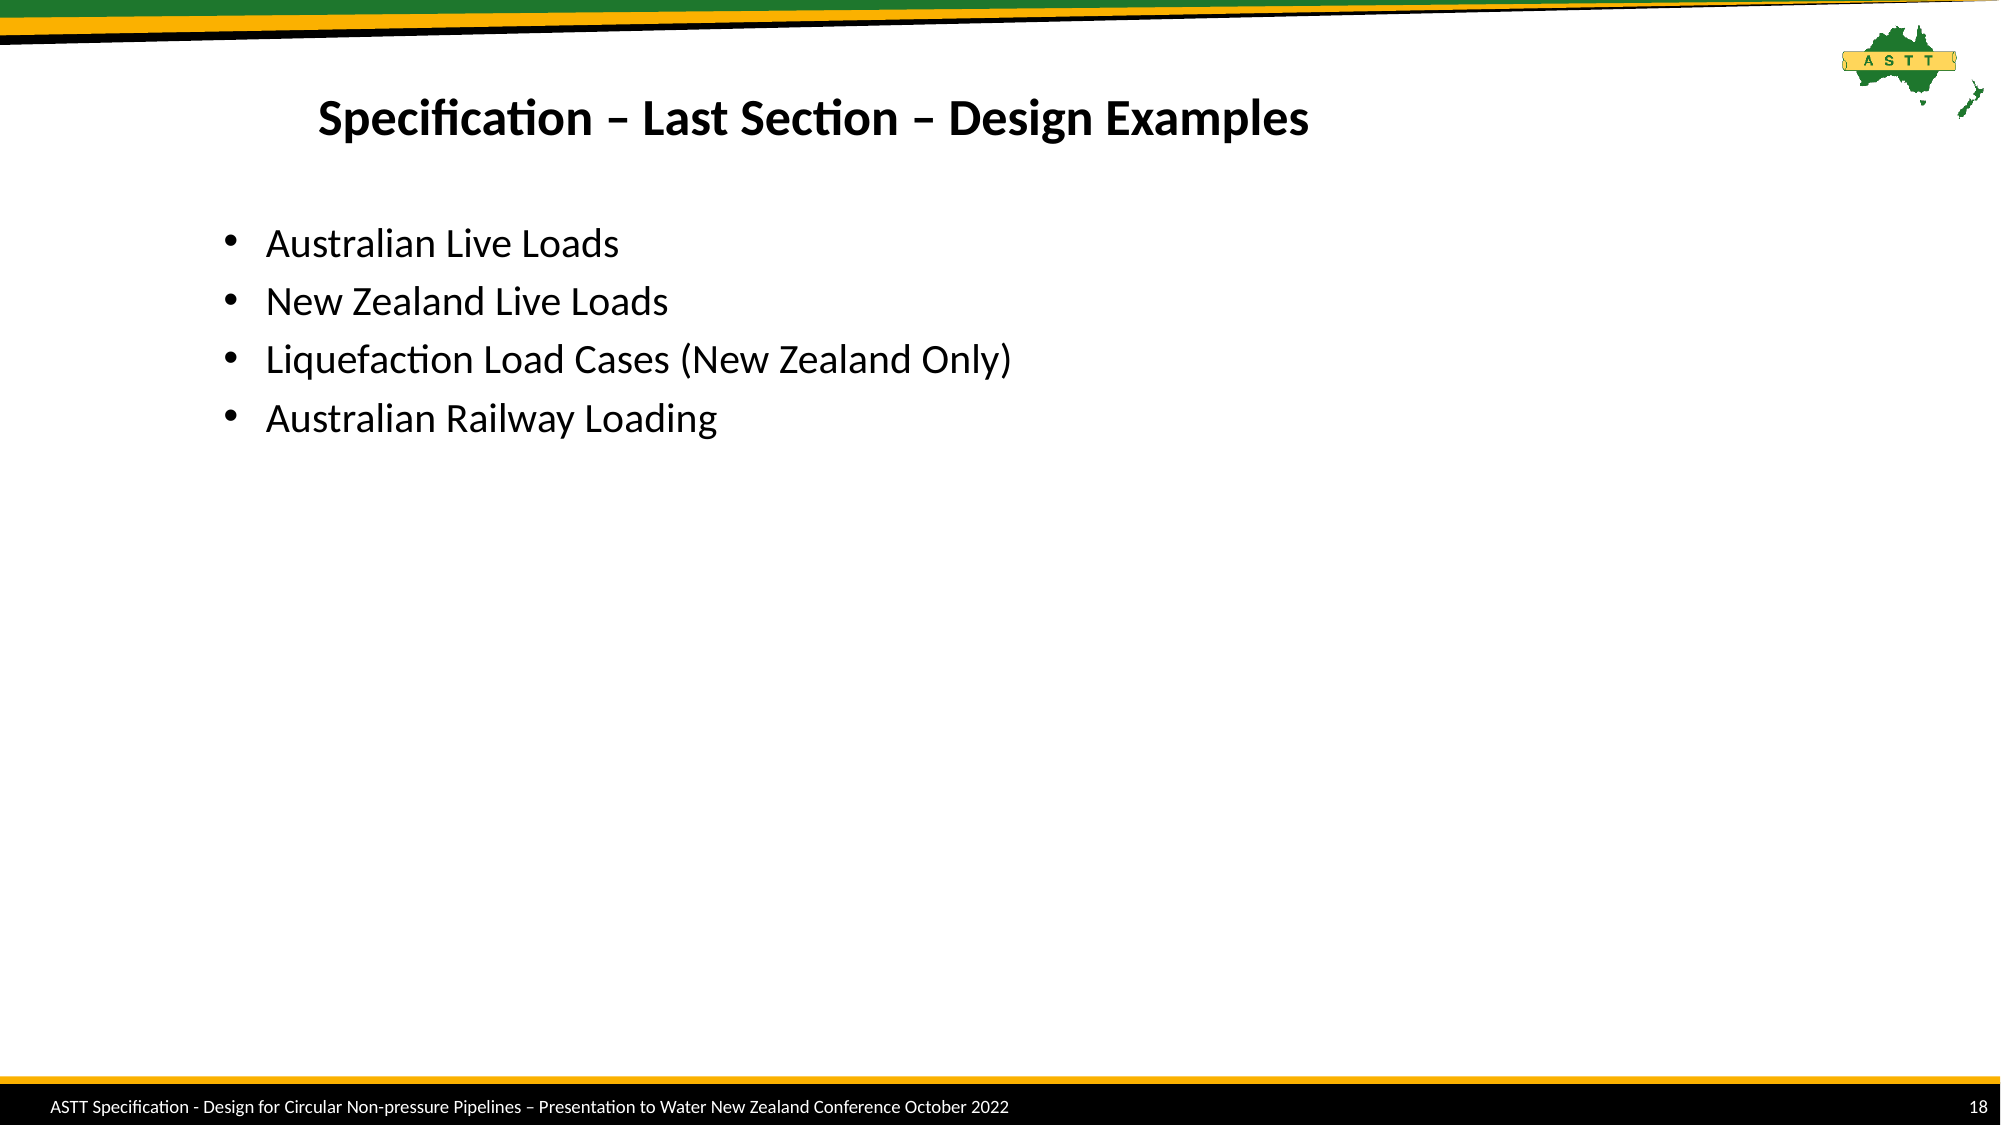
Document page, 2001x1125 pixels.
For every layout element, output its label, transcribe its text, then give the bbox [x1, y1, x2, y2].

title Specification – Last Section – Design Examples [303, 45, 1437, 185]
picture [1840, 17, 1989, 126]
list Australian Live Loads New Zealand Live Loads Liquefaction Load Cases (New Zealand Only) Australian Railway Loading [208, 208, 1402, 598]
